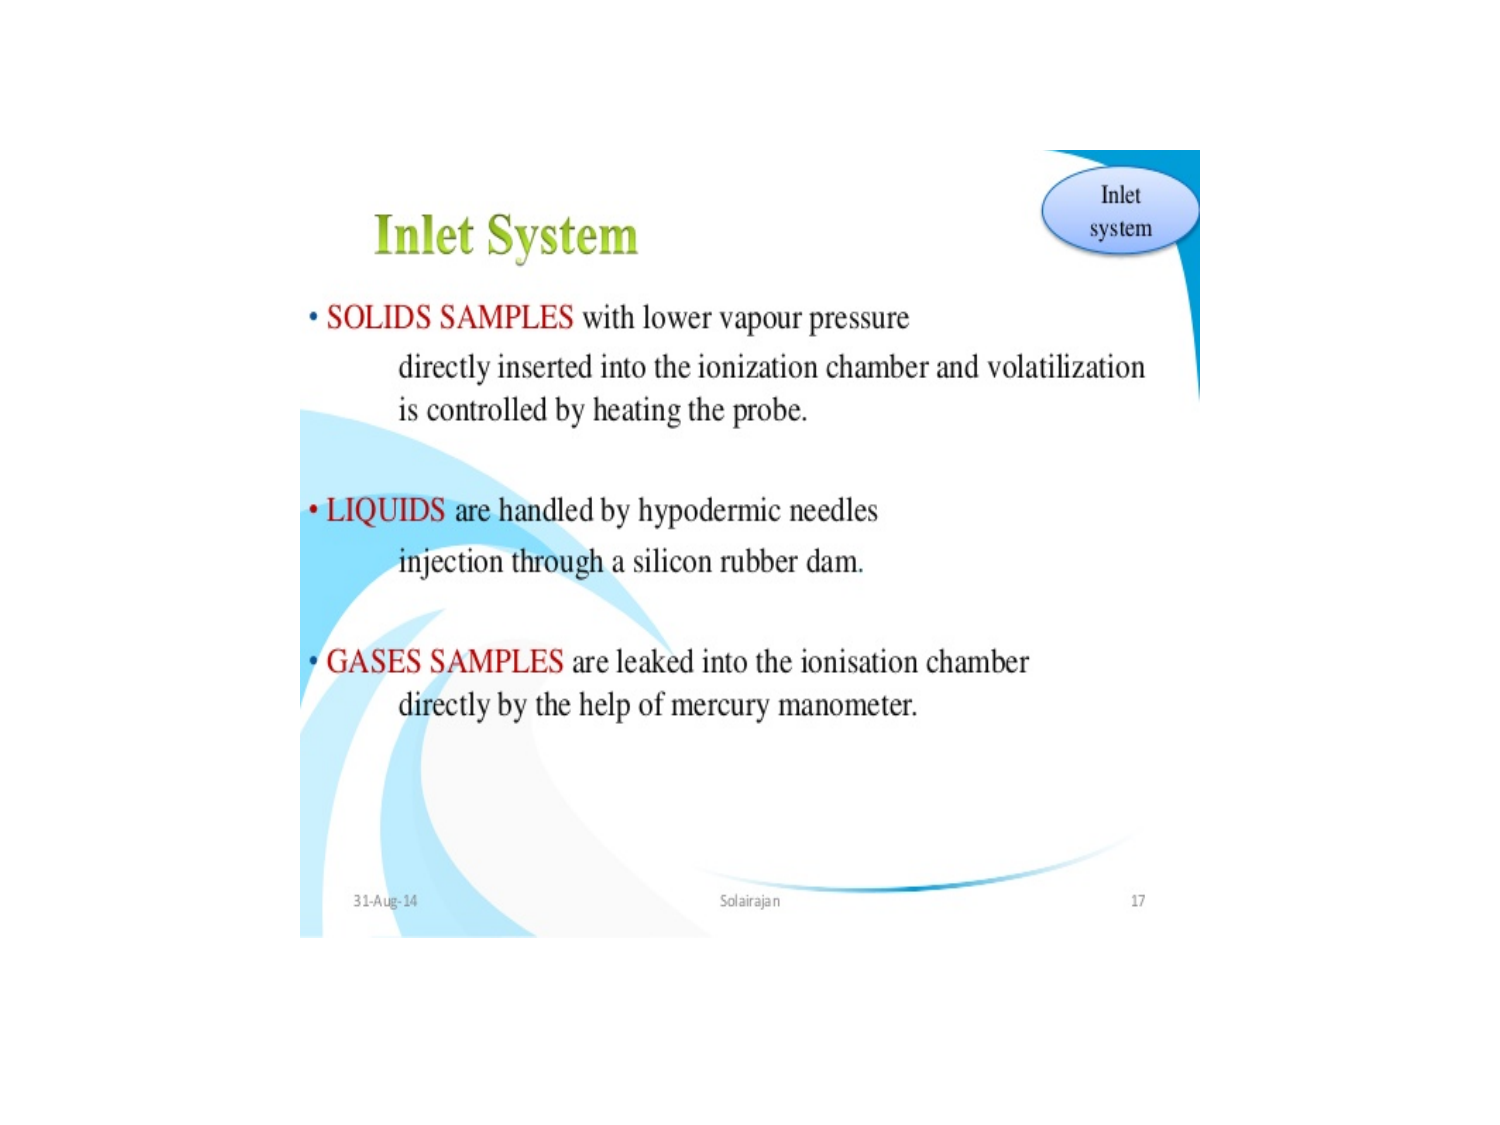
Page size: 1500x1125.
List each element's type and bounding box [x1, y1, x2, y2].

picture [299, 149, 1201, 938]
